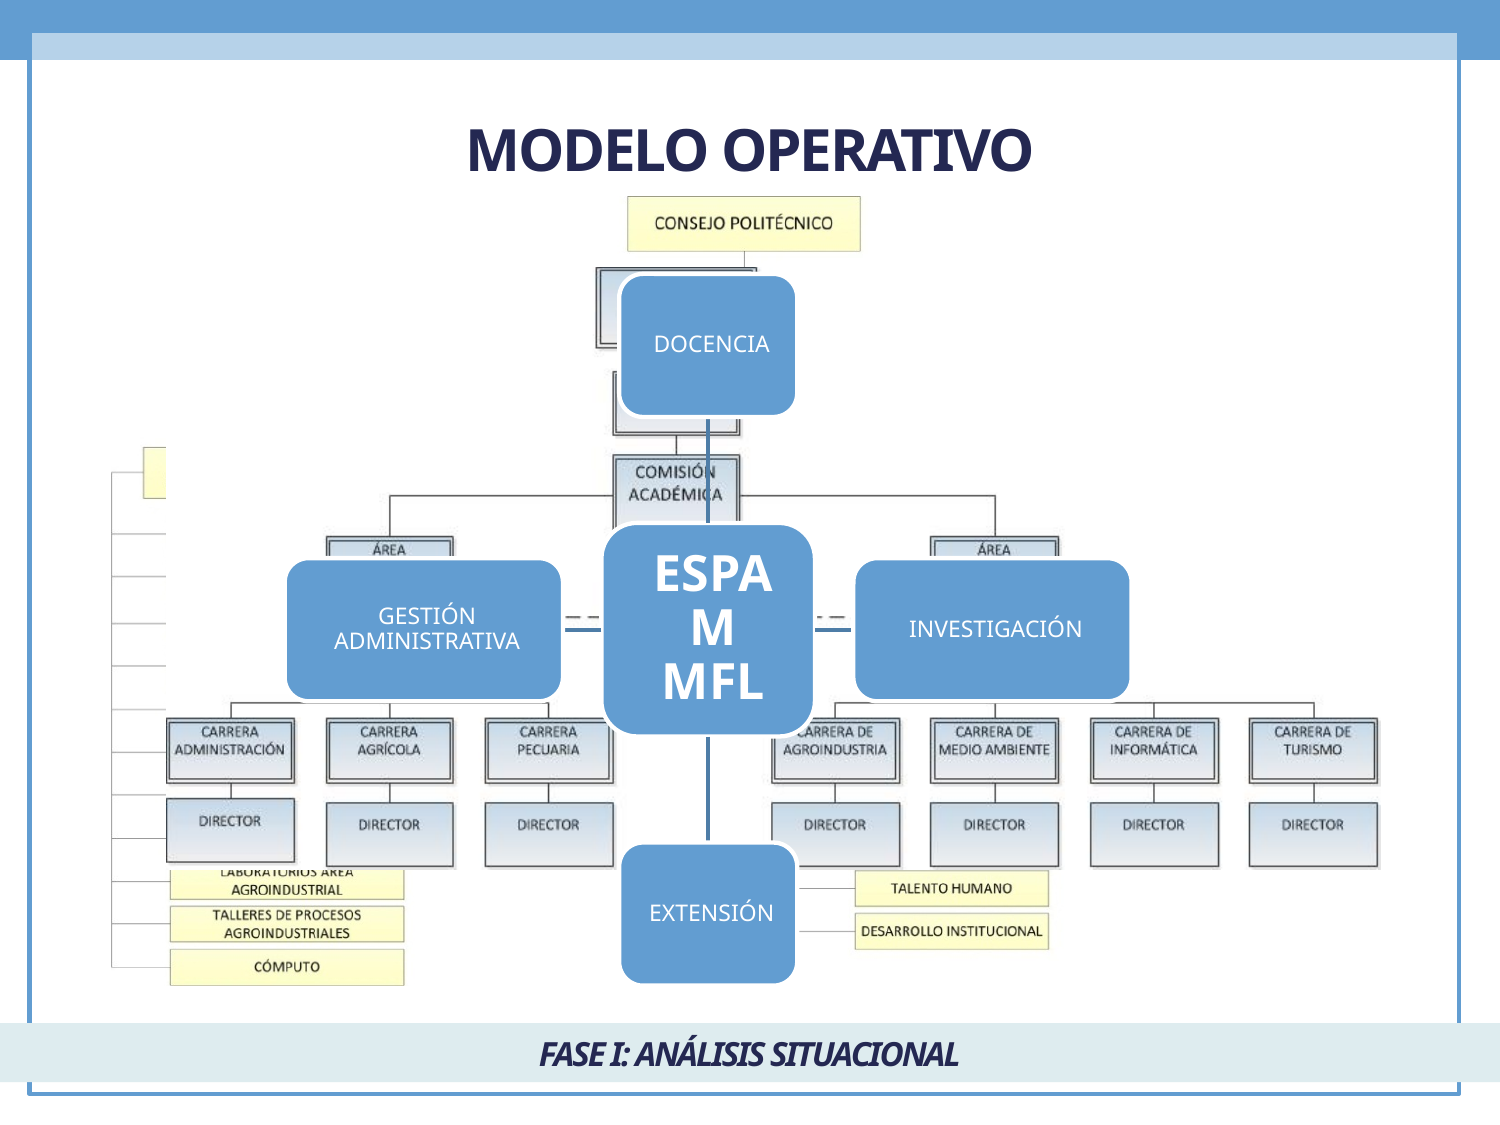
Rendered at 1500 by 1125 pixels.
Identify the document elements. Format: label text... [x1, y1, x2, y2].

text_box [27, 1083, 1461, 1096]
picture [111, 195, 1382, 986]
text_box [27, 29, 1461, 1023]
text_box FASE I: ANÁLISIS SITUACIONAL [0, 1021, 1500, 1084]
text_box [166, 273, 1251, 986]
text_box Modelo operativo [74, 66, 1425, 229]
